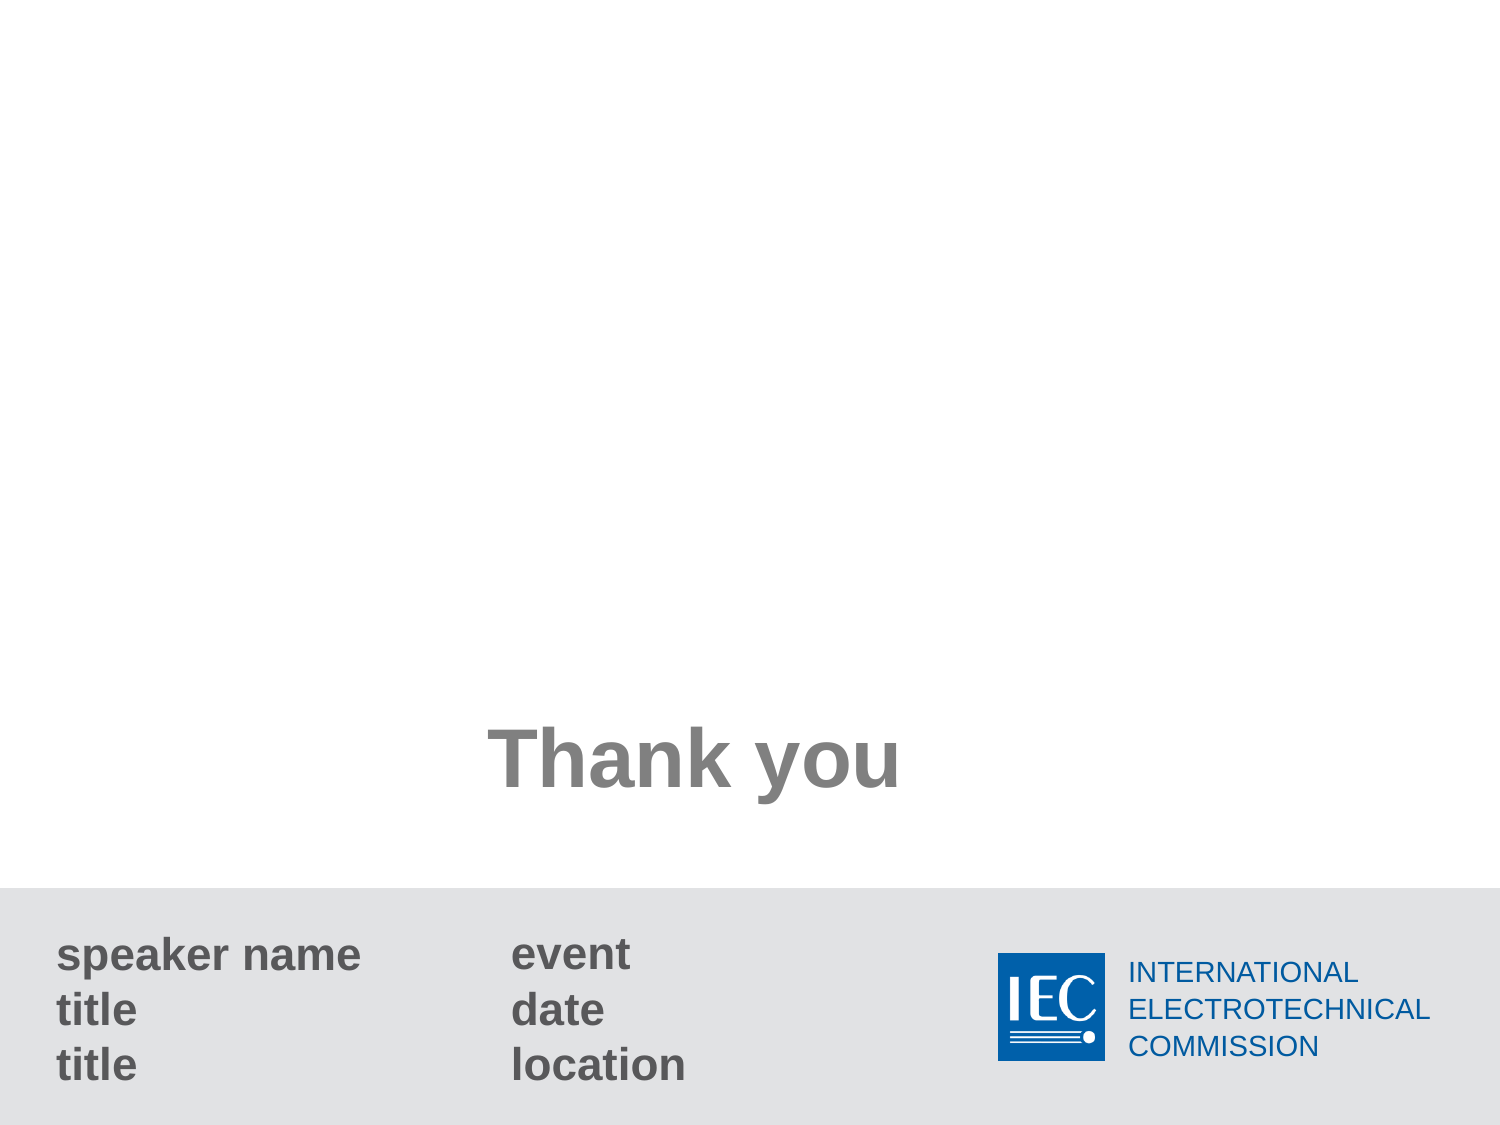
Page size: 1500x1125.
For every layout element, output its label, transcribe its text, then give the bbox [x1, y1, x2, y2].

text_box event date location [496, 916, 939, 1097]
title Thank you [418, 703, 972, 834]
text_box speaker name title title [41, 917, 485, 1098]
picture [0, 888, 1500, 1125]
